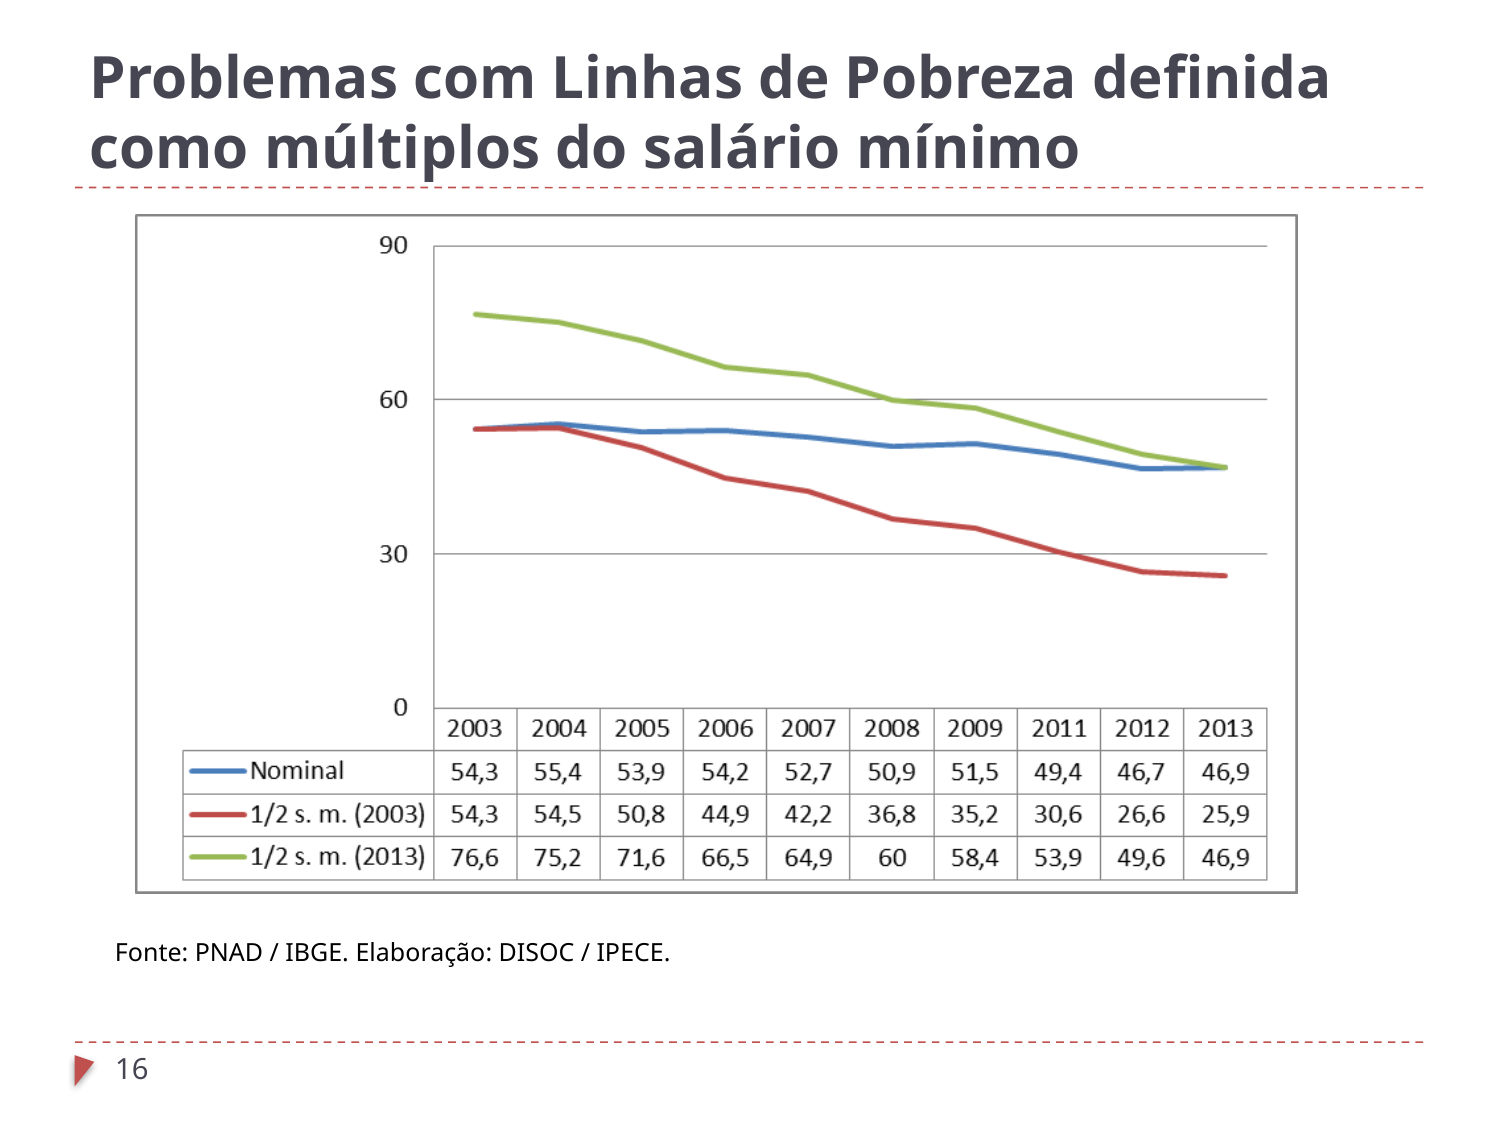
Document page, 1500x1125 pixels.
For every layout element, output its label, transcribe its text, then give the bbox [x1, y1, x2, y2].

text_box <número> [100, 1042, 426, 1103]
text_box Problemas com Linhas de Pobreza definida como múltiplos do salário mínimo [75, 24, 1425, 188]
picture [135, 213, 1298, 894]
text_box Fonte: PNAD / IBGE. Elaboração: DISOC / IPECE. [100, 928, 1365, 1004]
